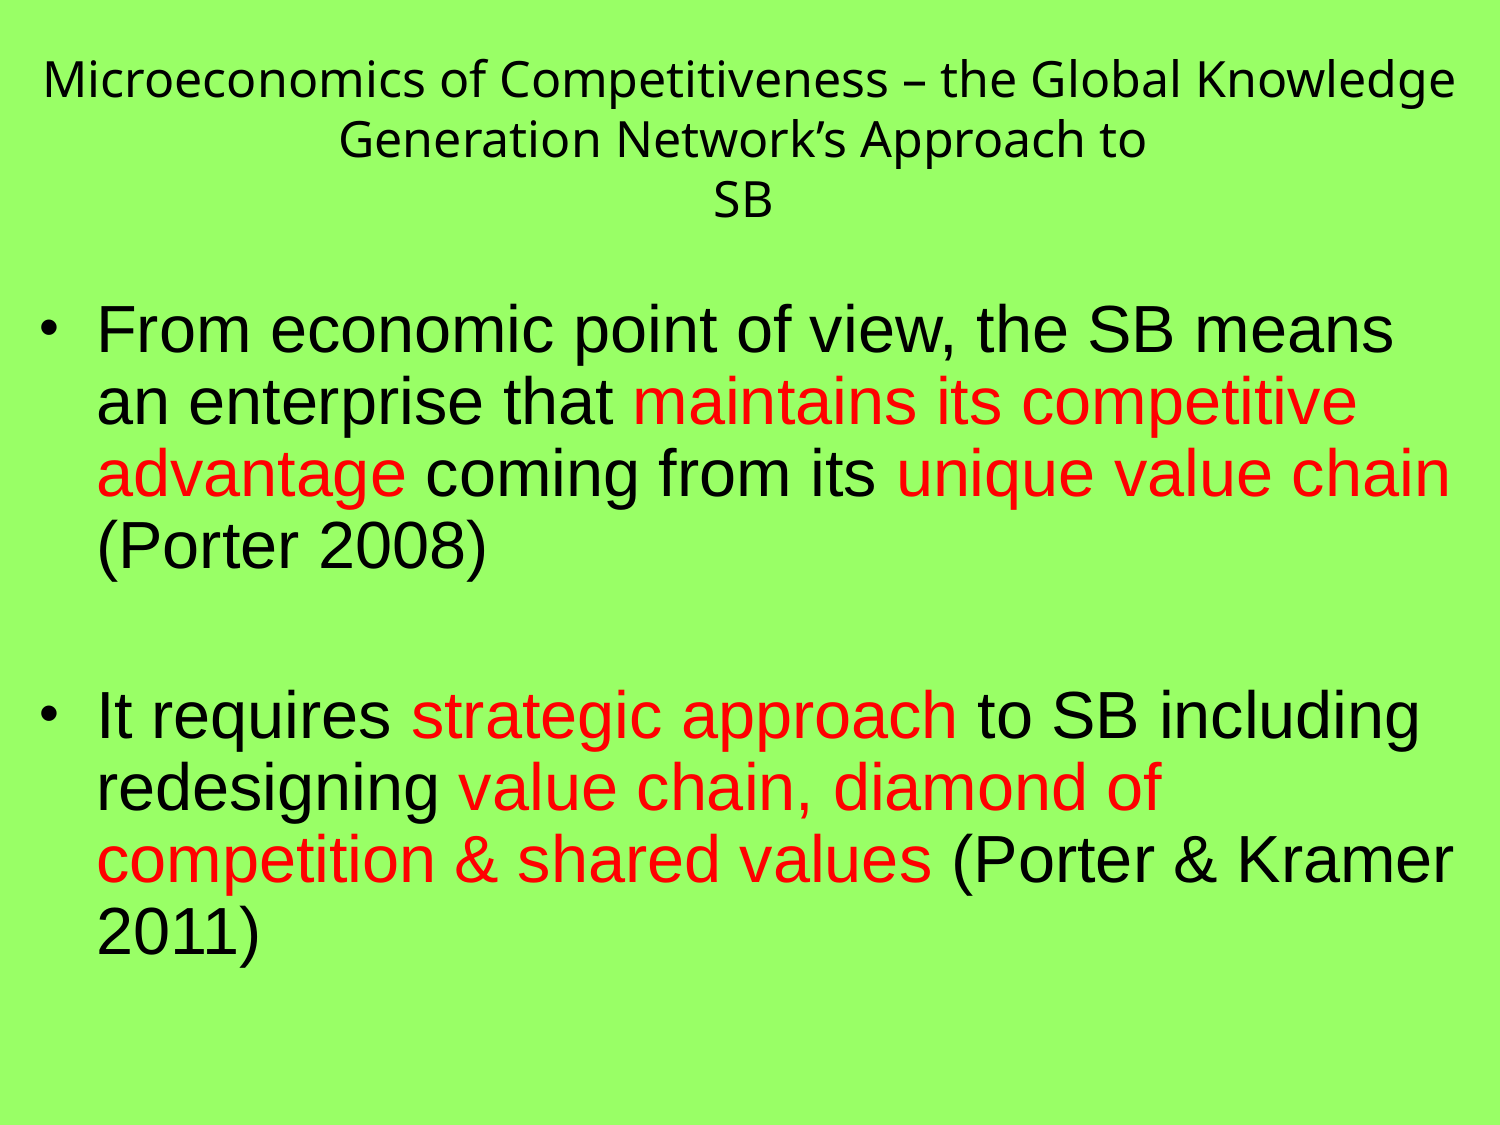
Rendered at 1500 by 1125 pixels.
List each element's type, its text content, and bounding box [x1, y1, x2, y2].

title Microeconomics of Competitiveness – the Global Knowledge Generation Network’s Approach to SB [0, 39, 1500, 236]
list From economic point of view, the SB means an enterprise that maintains its competitive advantage coming from its unique value chain (Porter 2008) It requires strategic approach to SB including redesigning value chain, diamond of competition & shared values (Porter & Kramer 2011) [24, 287, 1475, 1100]
